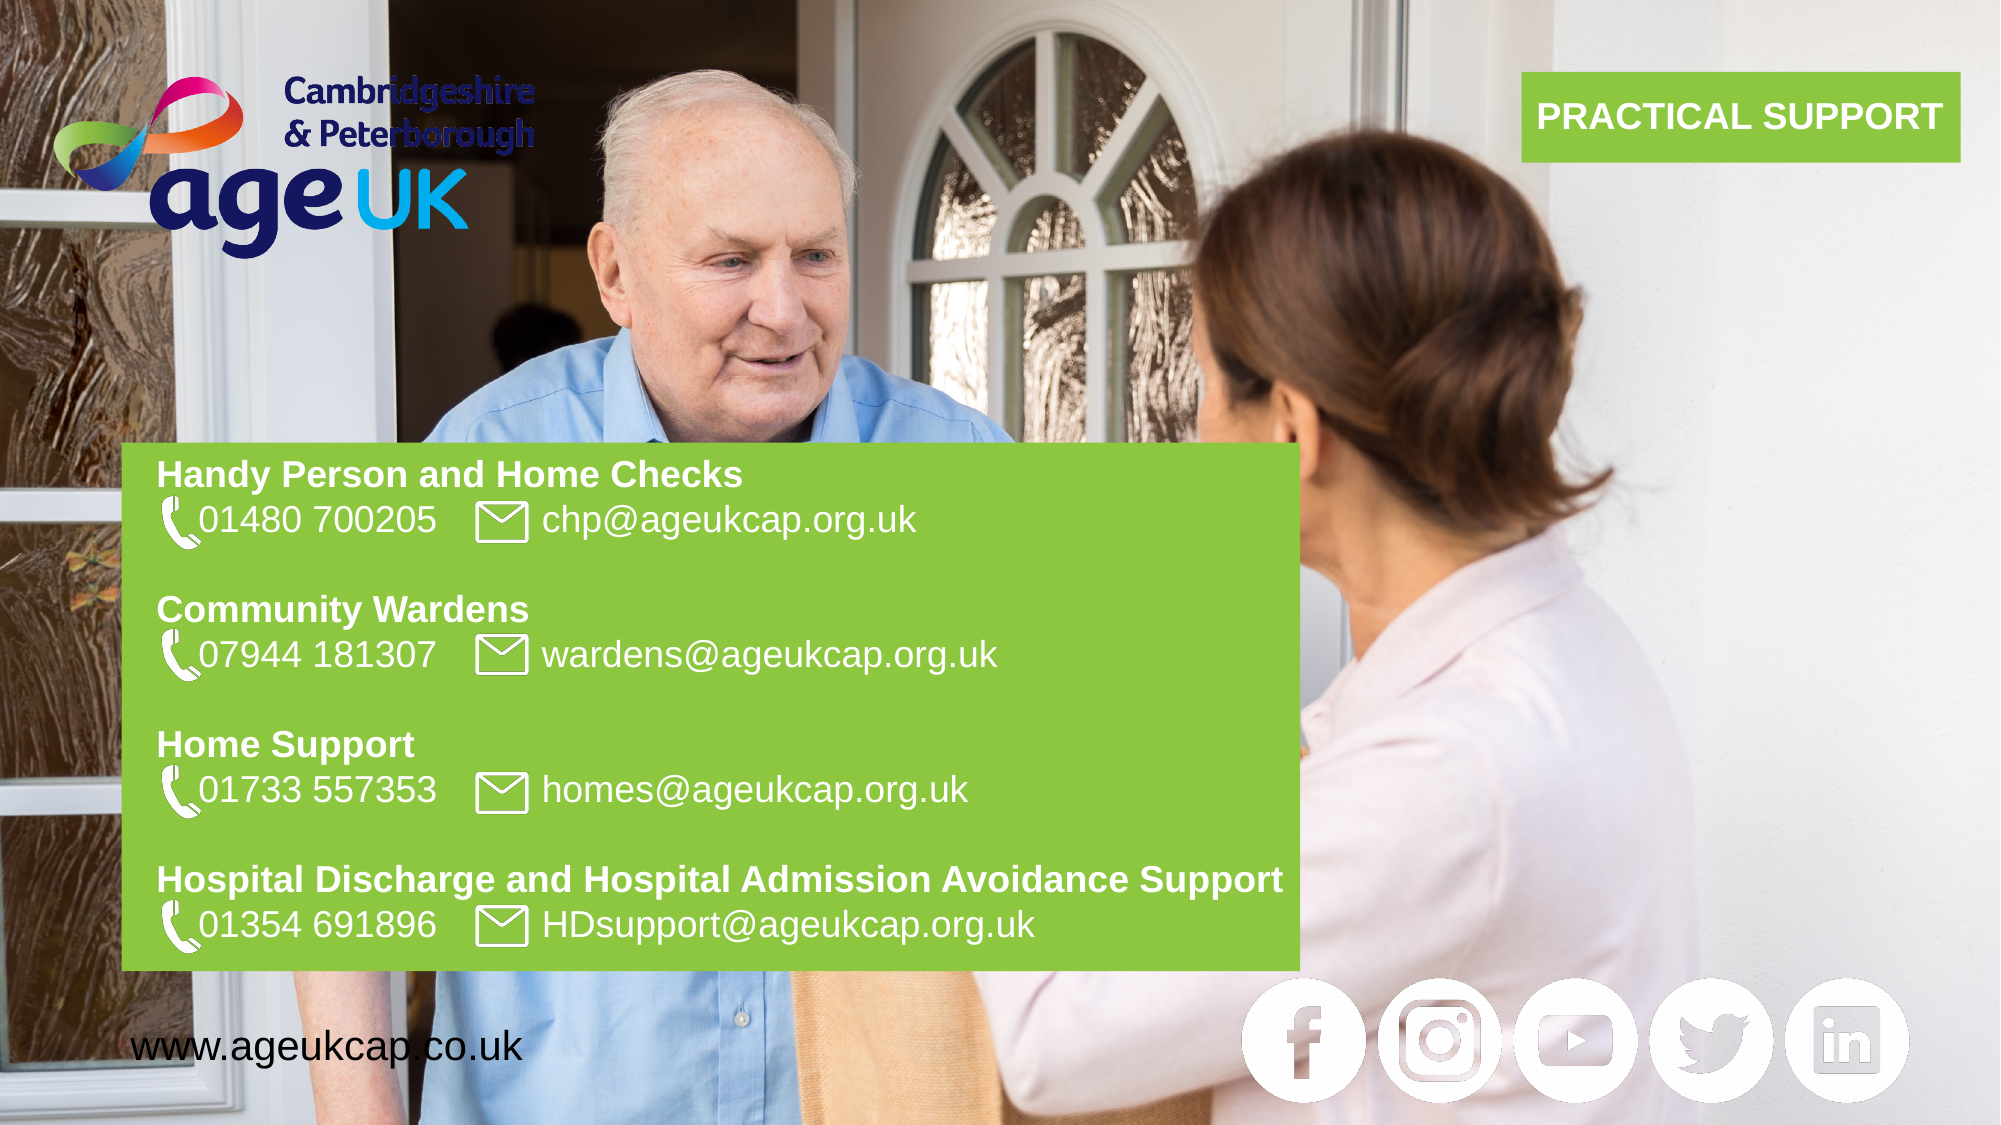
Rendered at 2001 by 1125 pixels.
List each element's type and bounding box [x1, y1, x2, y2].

picture [0, 0, 2000, 1125]
text_box [141, 442, 1321, 1004]
